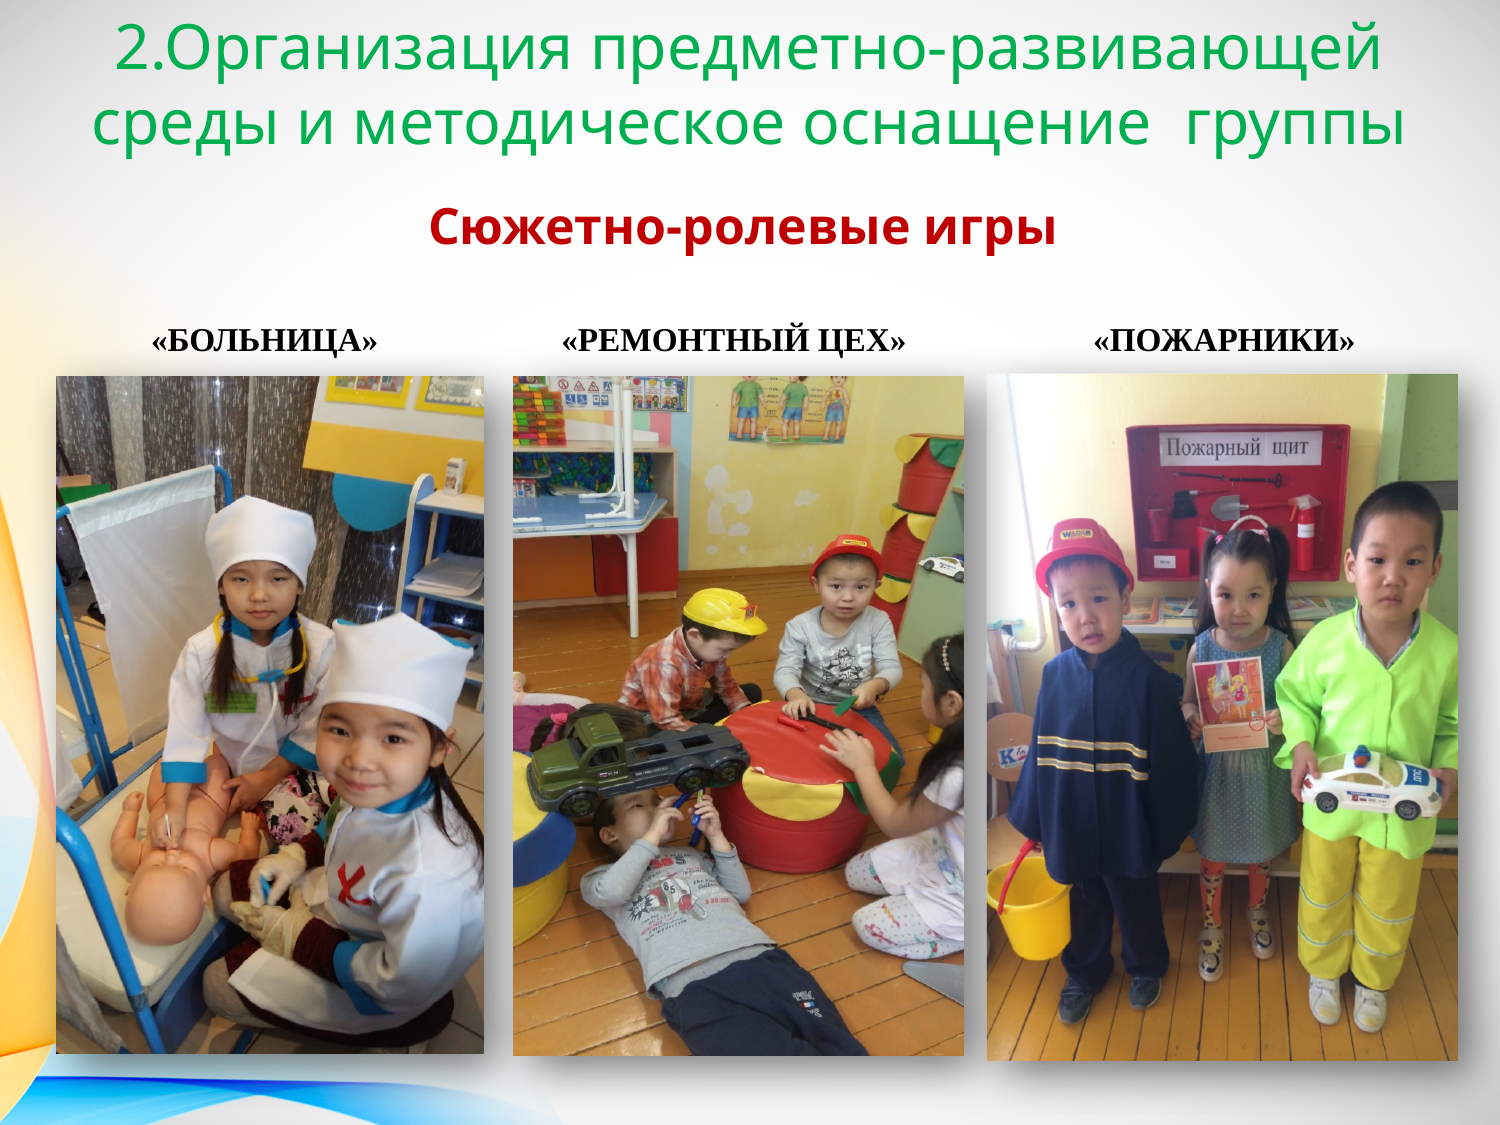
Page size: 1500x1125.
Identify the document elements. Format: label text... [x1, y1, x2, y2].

text_box «Больница» [56, 298, 473, 366]
picture [0, 165, 1500, 1125]
text_box «Пожарники» [1016, 298, 1433, 366]
title Сюжетно-ролевые игры [315, 194, 1172, 263]
text_box 2.Организация предметно-развивающей среды и методическое оснащение группы [0, 0, 1500, 165]
text_box «Ремонтный цех» [526, 298, 942, 366]
